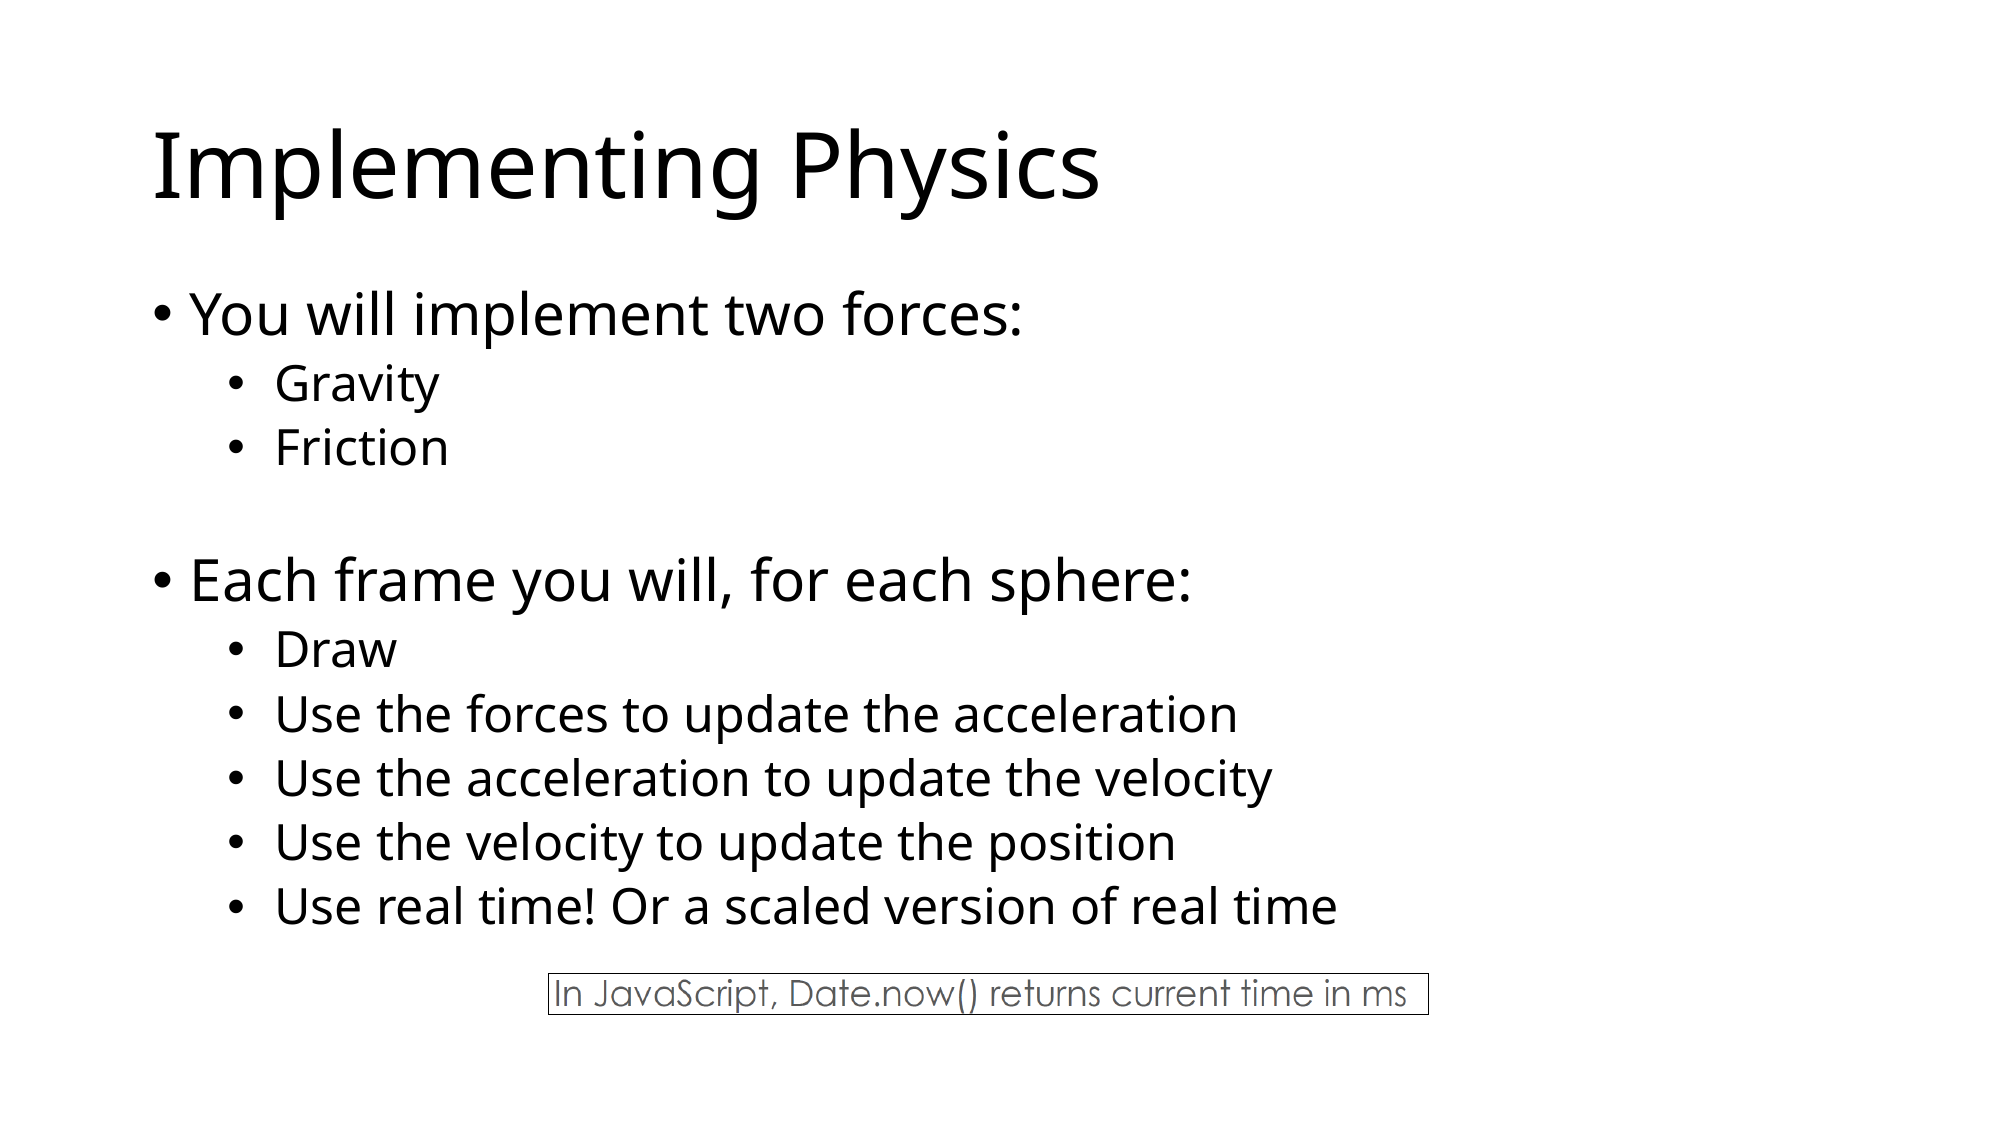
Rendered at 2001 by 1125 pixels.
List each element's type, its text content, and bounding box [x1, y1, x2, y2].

title Implementing Physics [137, 59, 1863, 277]
picture [548, 973, 1429, 1015]
list You will implement two forces: Gravity Friction Each frame you will, for each sphere: Draw Use the forces to update the acceleration Use the acceleration to update the velocity Use the velocity to update the position Use real time! Or a scaled version of real time [137, 277, 1863, 982]
